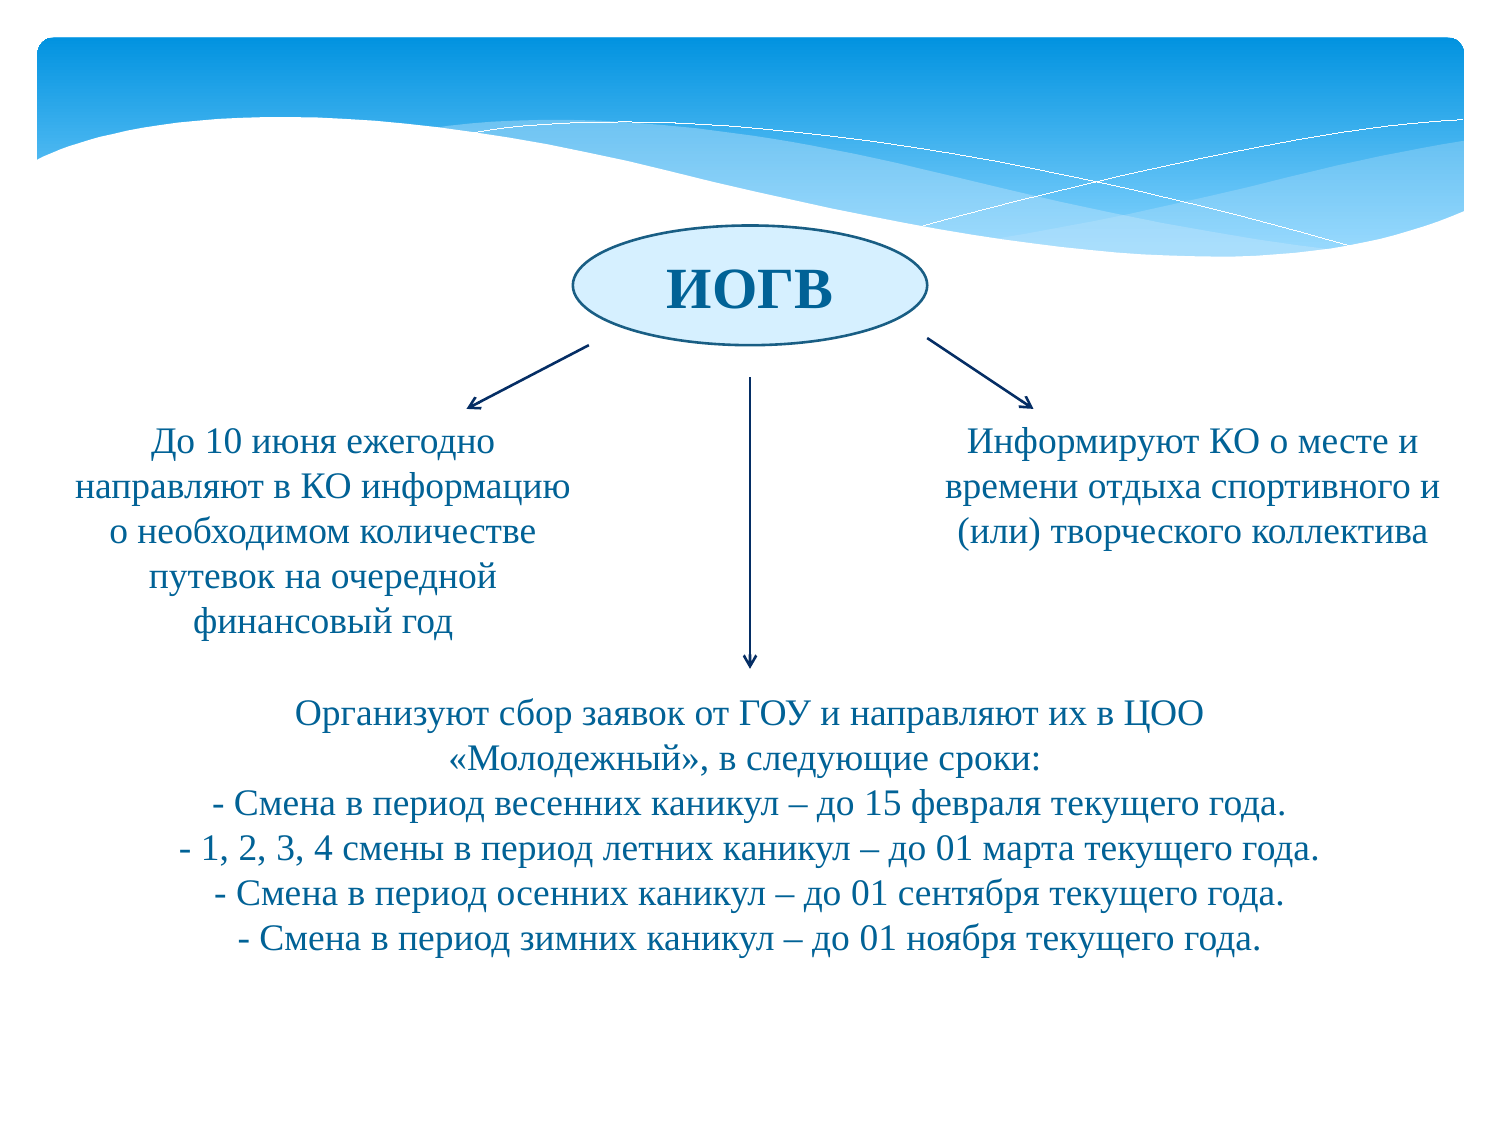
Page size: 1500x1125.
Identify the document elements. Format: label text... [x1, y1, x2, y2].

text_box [926, 337, 1034, 410]
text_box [466, 344, 590, 410]
text_box ИОГВ [571, 224, 929, 347]
text_box Организуют сбор заявок от ГОУ и направляют их в ЦОО «Молодежный», в следующие сроки: - Смена в период весенних каникул – до 15 февраля текущего года. - 1, 2, 3, 4 смены в период летних каникул – до 01 марта текущего года. - Смена в период осенних каникул – до 01 сентября текущего года. - Смена в период зимних каникул – до 01 ноября текущего года. [153, 680, 1347, 966]
text_box Информируют КО о месте и времени отдыха спортивного и (или) творческого коллектива [927, 408, 1459, 559]
text_box До 10 июня ежегодно направляют в КО информацию о необходимом количестве путевок на очередной финансовый год [57, 408, 589, 649]
